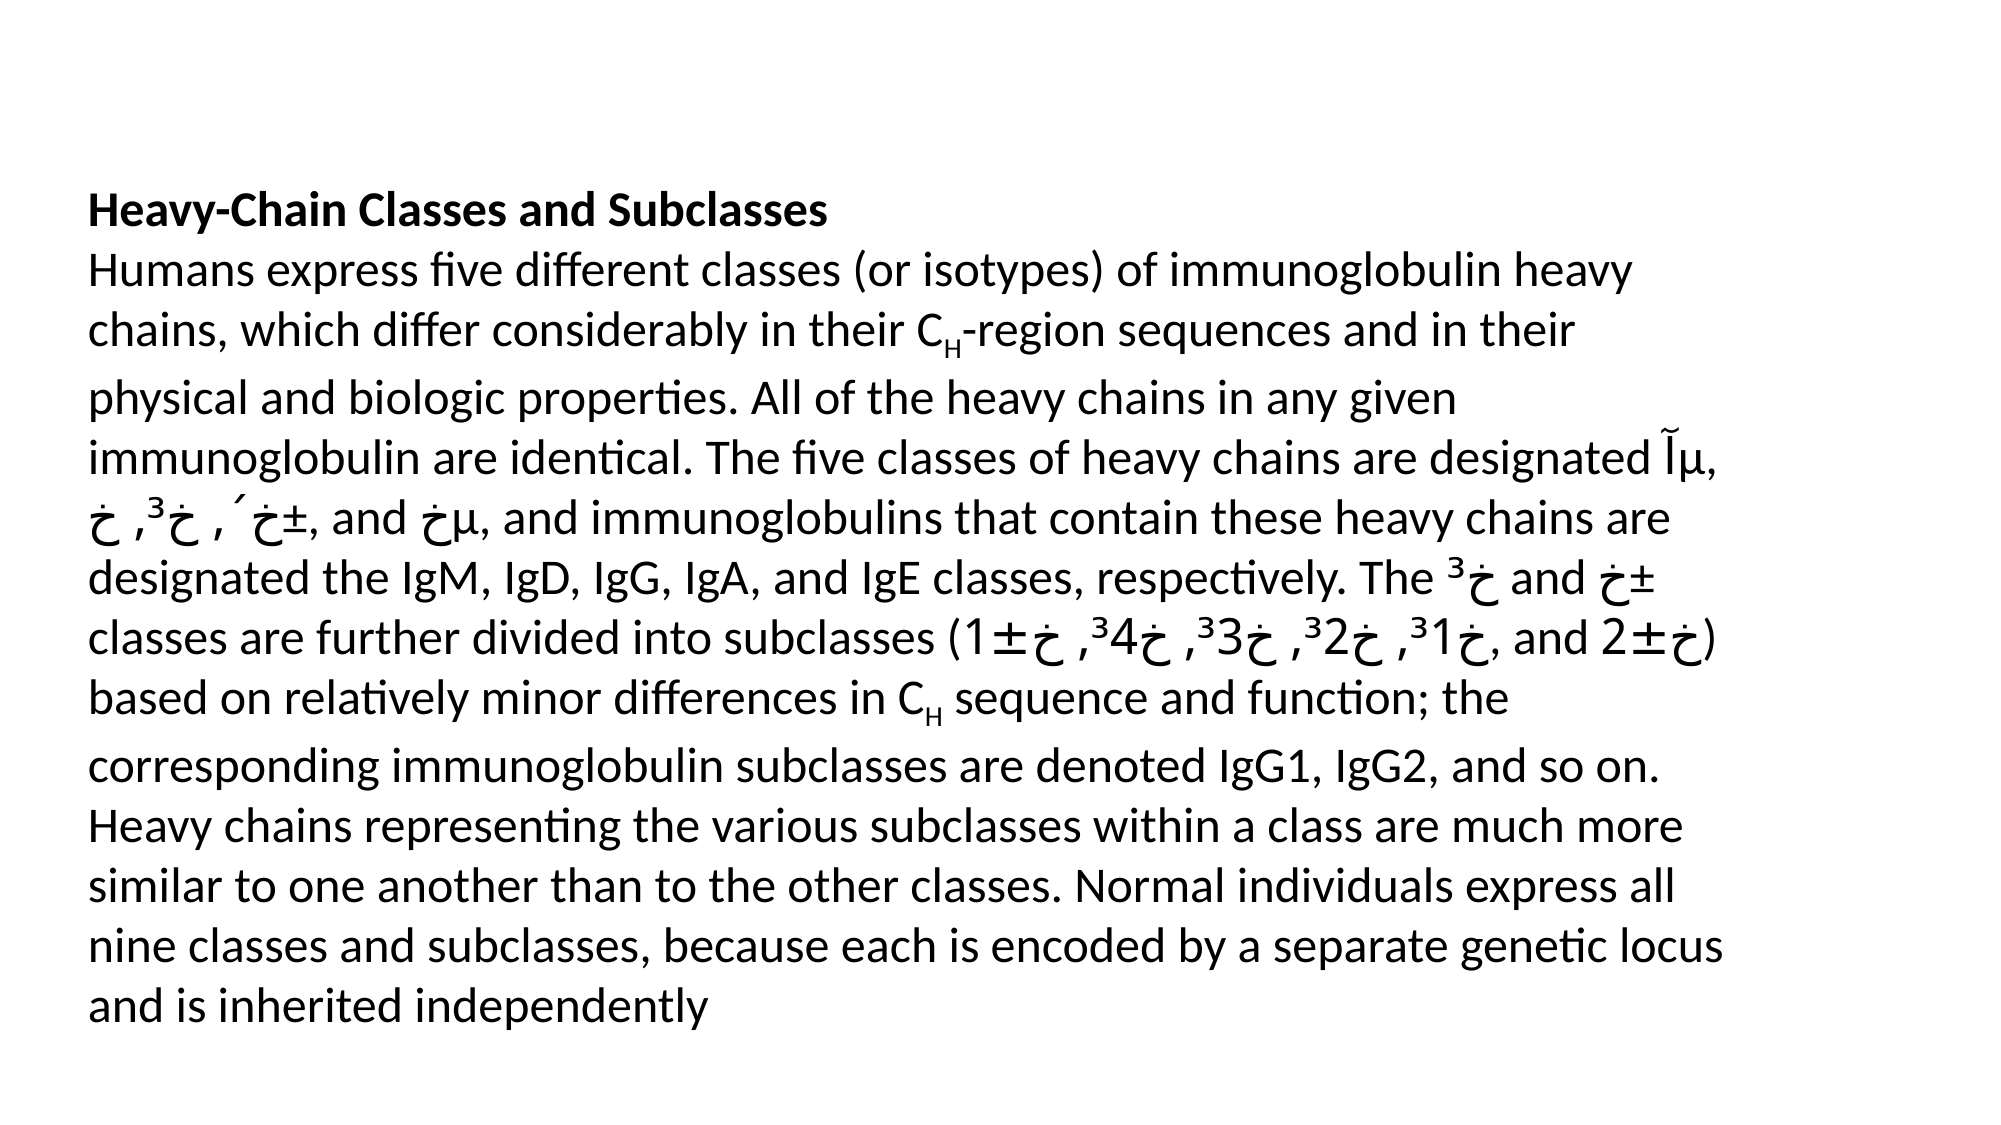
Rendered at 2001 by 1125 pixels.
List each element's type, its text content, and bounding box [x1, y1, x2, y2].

text_box Heavy-Chain Classes and Subclasses Humans express five different classes (or isotypes) of immunoglobulin heavy chains, which differ considerably in their CH-region sequences and in their physical and biologic properties. All of the heavy chains in any given immunoglobulin are identical. The five classes of heavy chains are designated آµ, خ´, خ³, خ±, and خµ, and immunoglobulins that contain these heavy chains are designated the IgM, IgD, IgG, IgA, and IgE classes, respectively. The خ³ and خ± classes are further divided into subclasses (خ³1, خ³2, خ³3, خ³4, خ±1, and خ±2) based on relatively minor differences in CH sequence and function; the corresponding immunoglobulin subclasses are denoted IgG1, IgG2, and so on. Heavy chains representing the various subclasses within a class are much more similar to one another than to the other classes. Normal individuals express all nine classes and subclasses, because each is encoded by a separate genetic locus and is inherited independently [73, 168, 1752, 1040]
